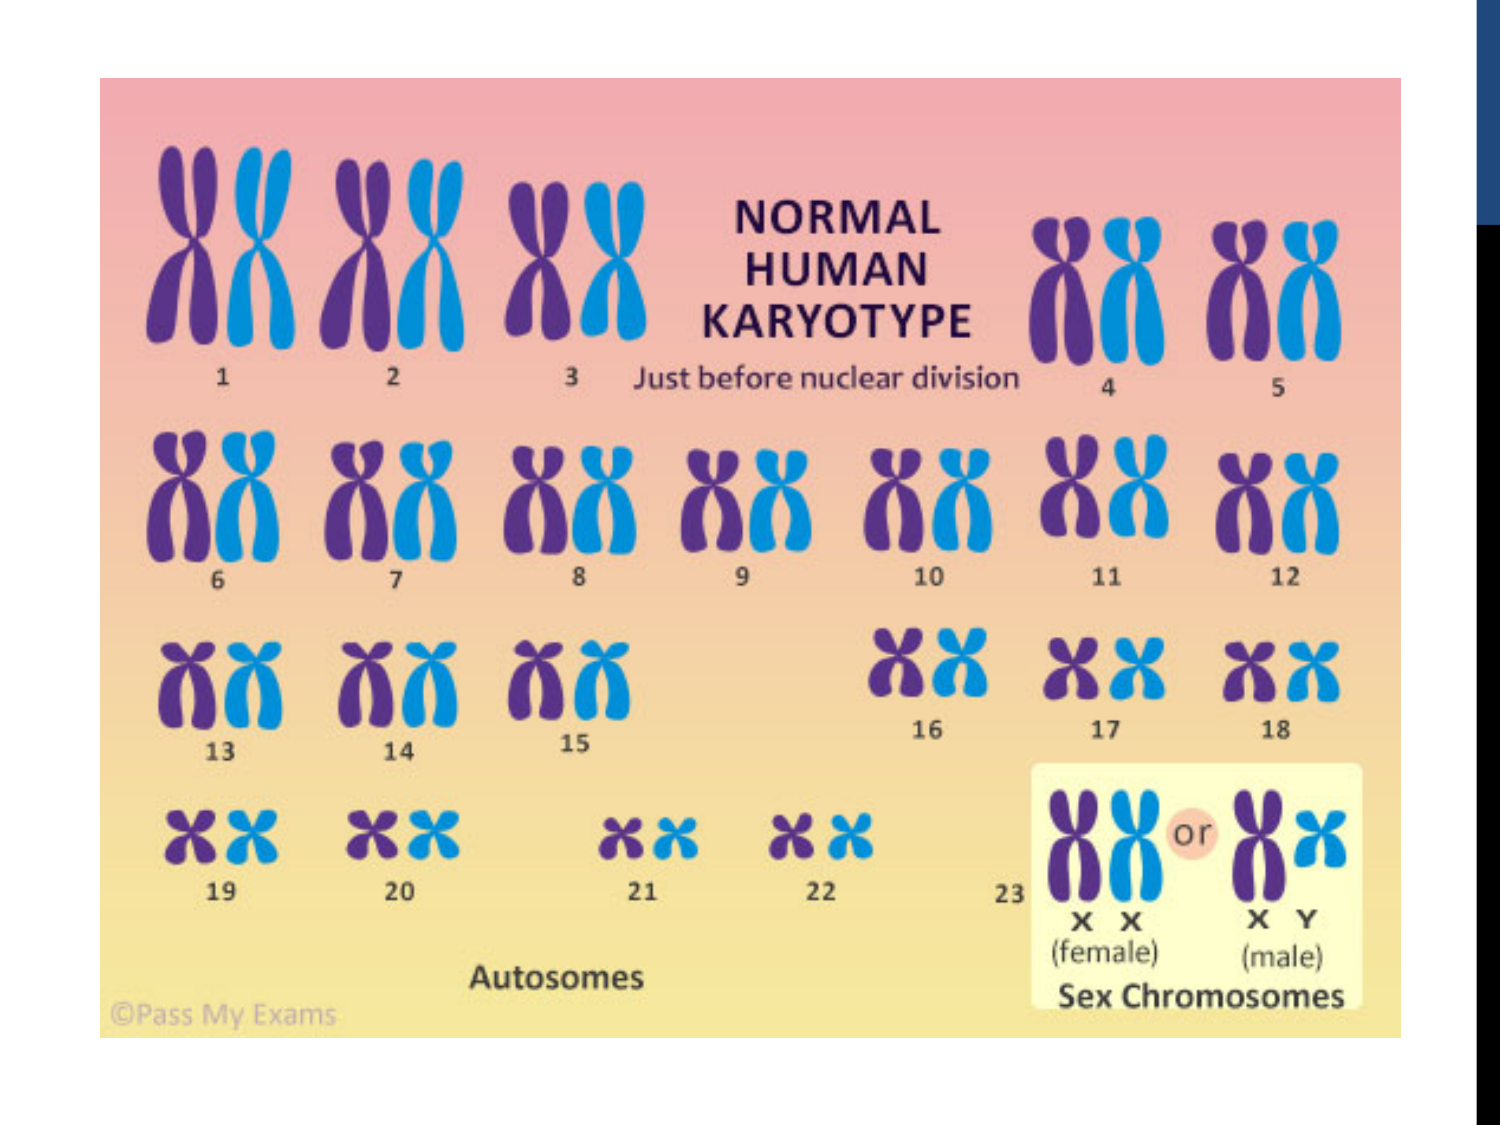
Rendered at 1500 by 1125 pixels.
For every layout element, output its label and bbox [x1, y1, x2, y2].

picture [99, 77, 1401, 1039]
